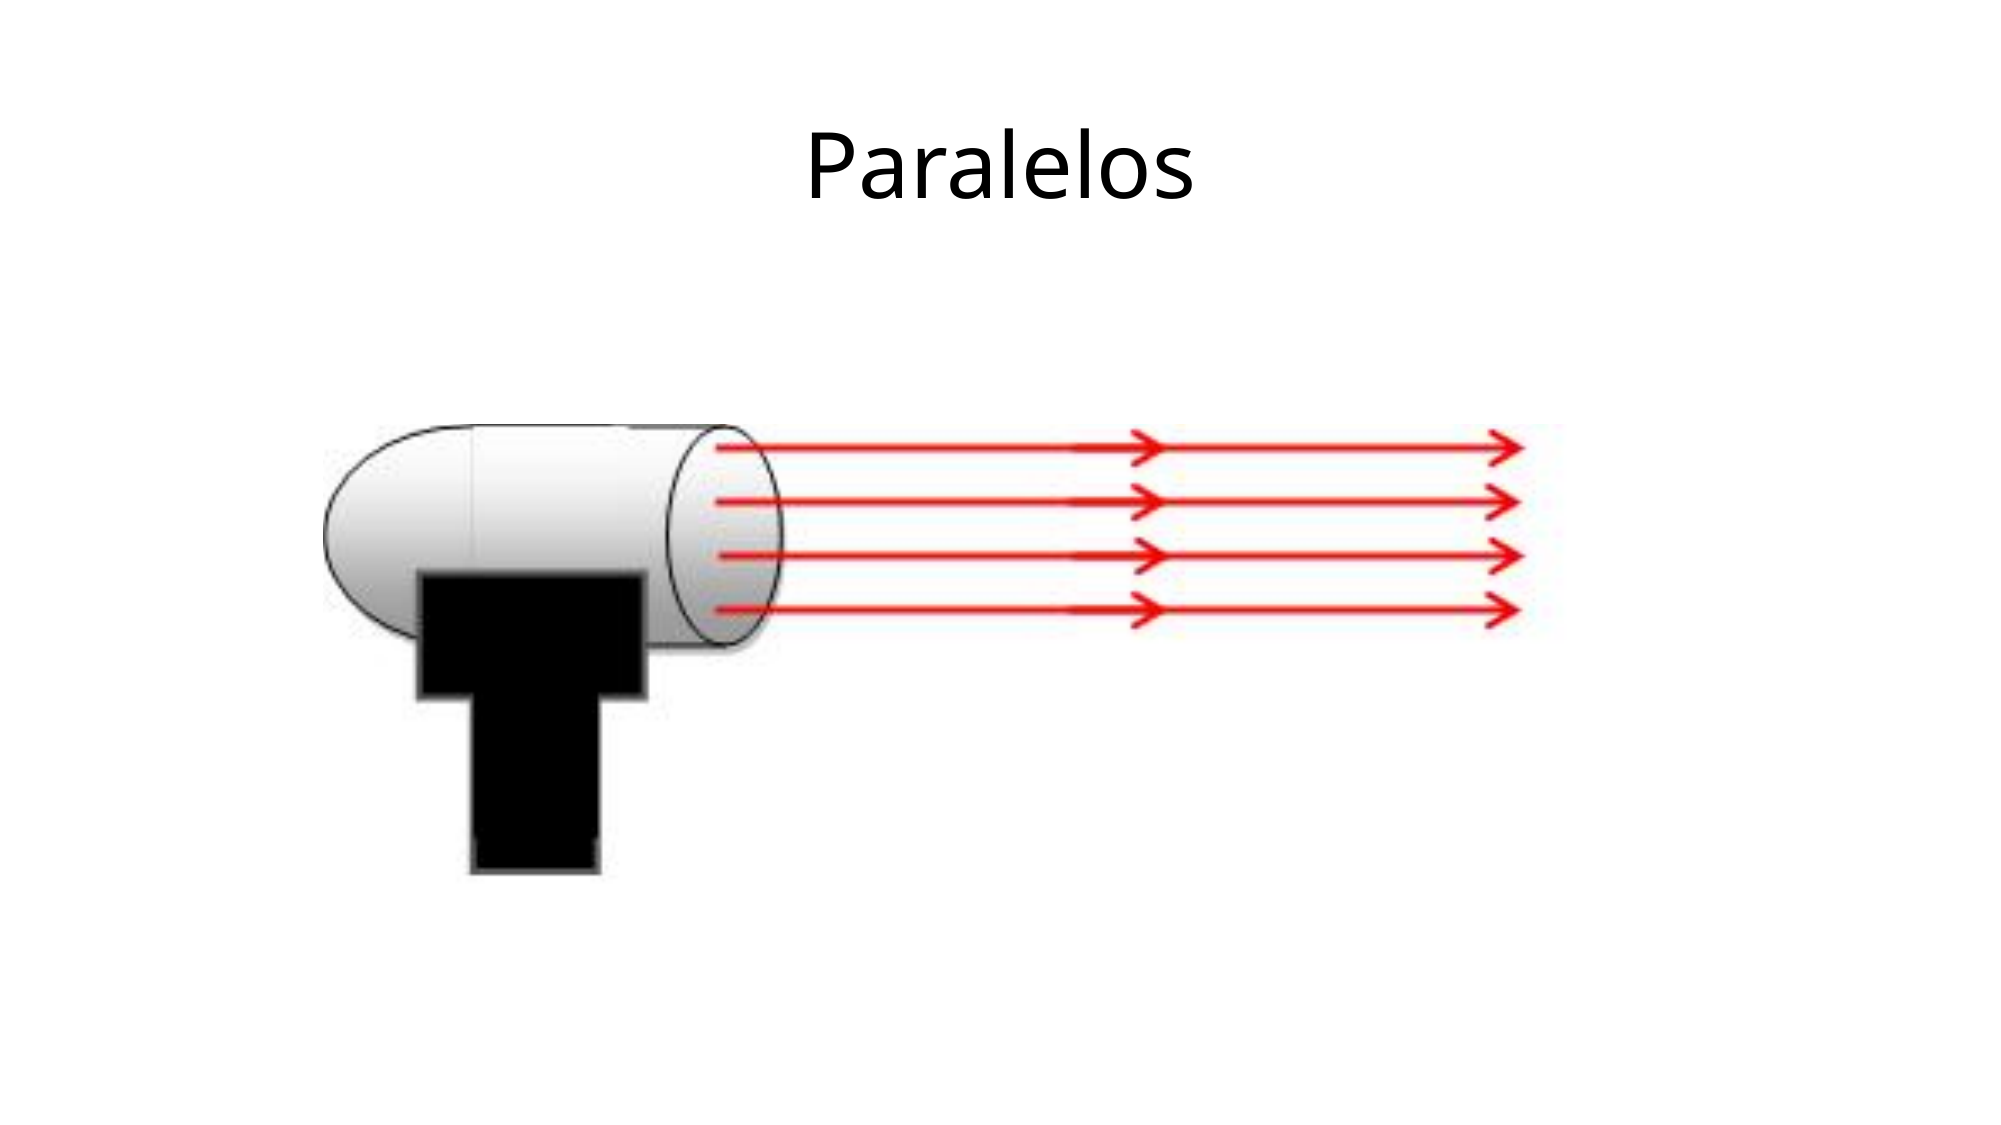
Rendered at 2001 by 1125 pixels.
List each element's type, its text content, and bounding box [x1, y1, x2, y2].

picture [323, 424, 1577, 910]
title Paralelos [137, 59, 1863, 278]
